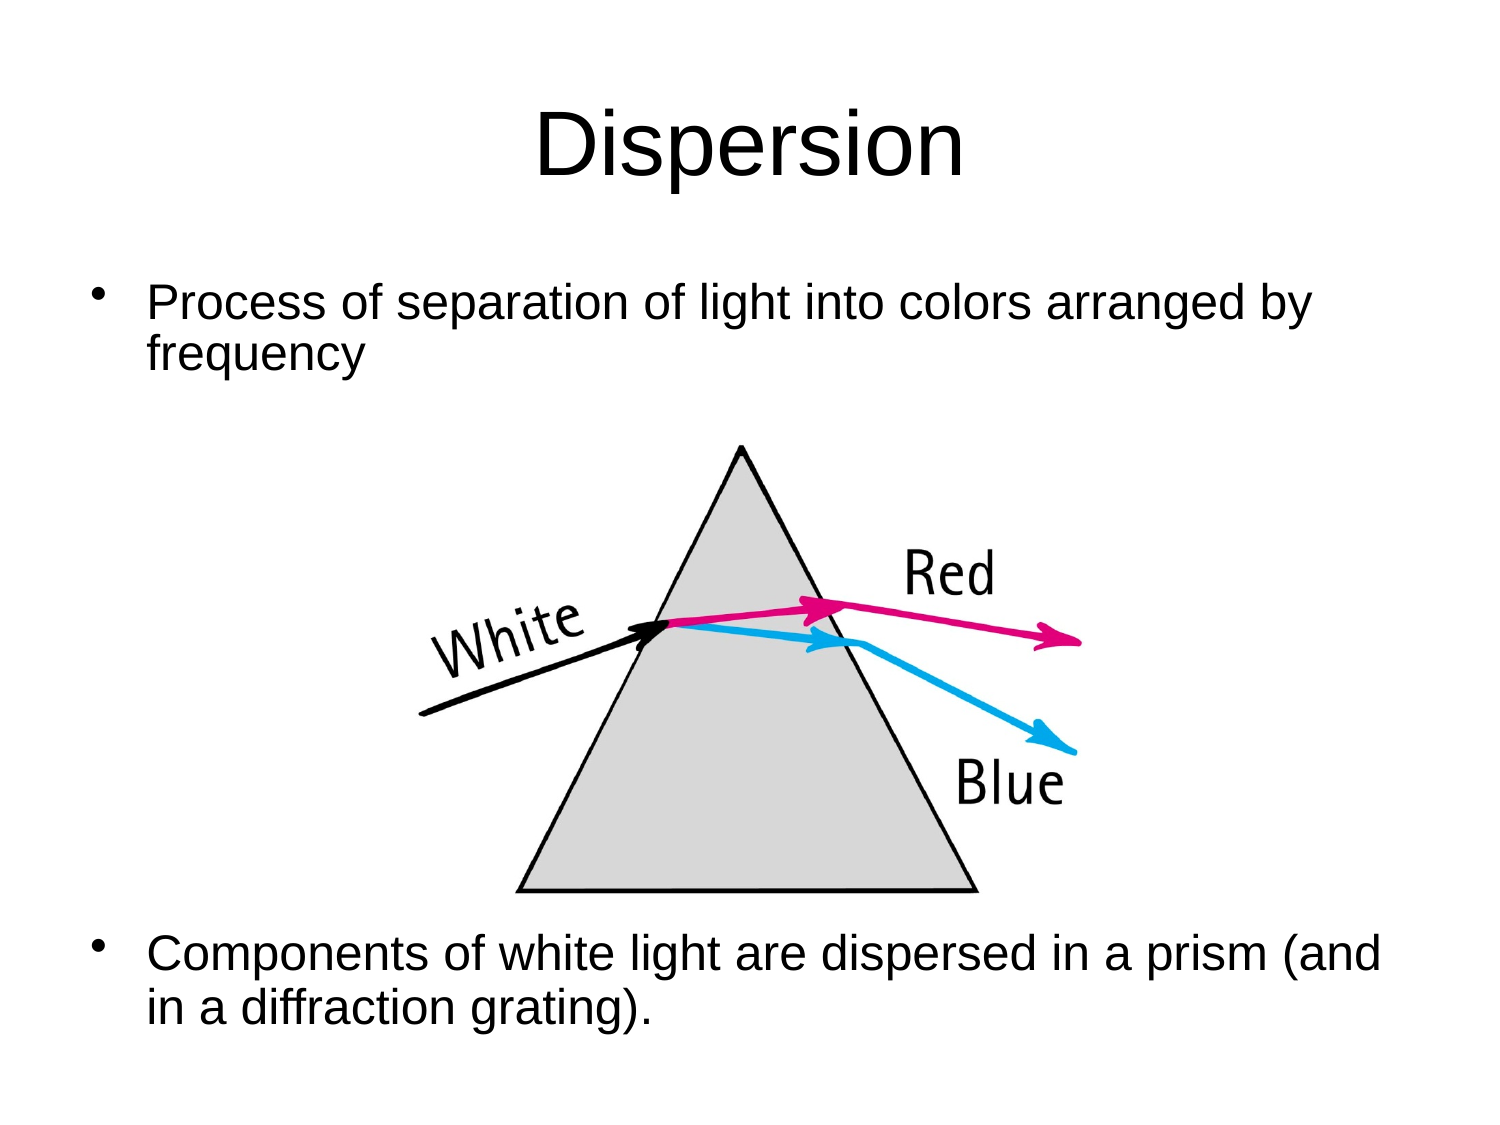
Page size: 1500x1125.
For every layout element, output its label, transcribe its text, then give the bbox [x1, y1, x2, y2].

list Process of separation of light into colors arranged by frequency Components of white light are dispersed in a prism (and in a diffraction grating). [74, 271, 1426, 1060]
picture [415, 441, 1085, 895]
title Dispersion [74, 44, 1426, 233]
